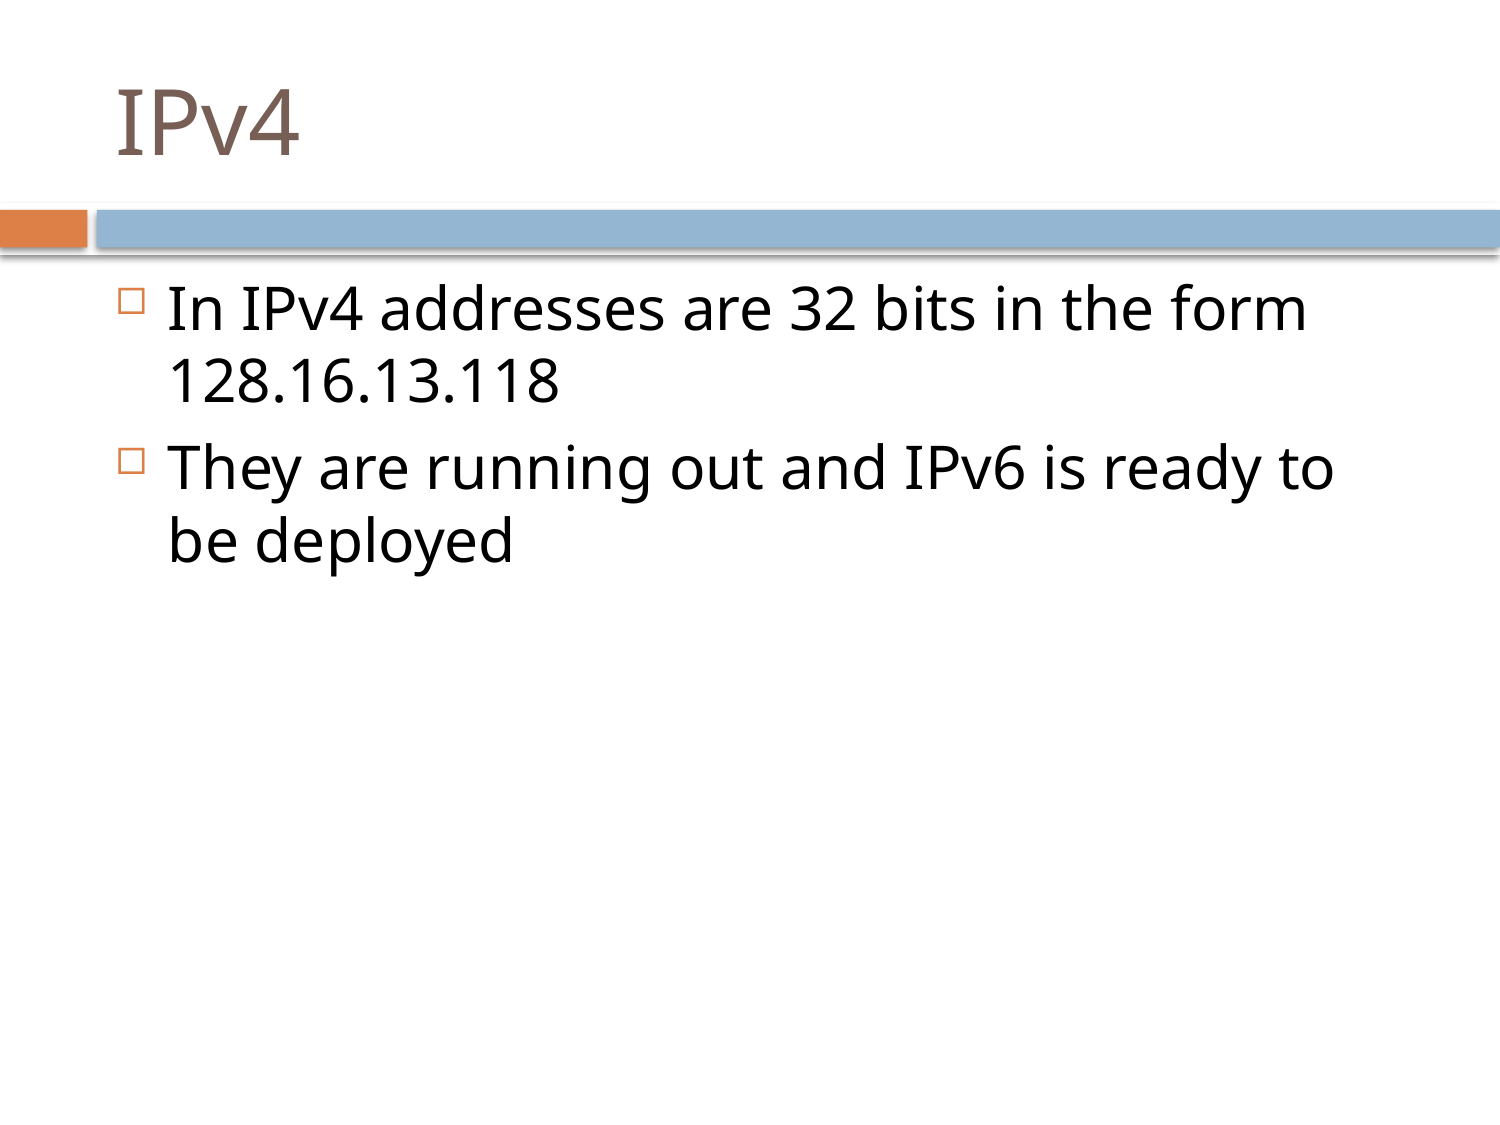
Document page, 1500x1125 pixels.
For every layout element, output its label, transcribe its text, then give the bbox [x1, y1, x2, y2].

title IPv4 [100, 37, 1438, 200]
list In IPv4 addresses are 32 bits in the form 128.16.13.118 They are running out and IPv6 is ready to be deployed [100, 262, 1438, 1000]
